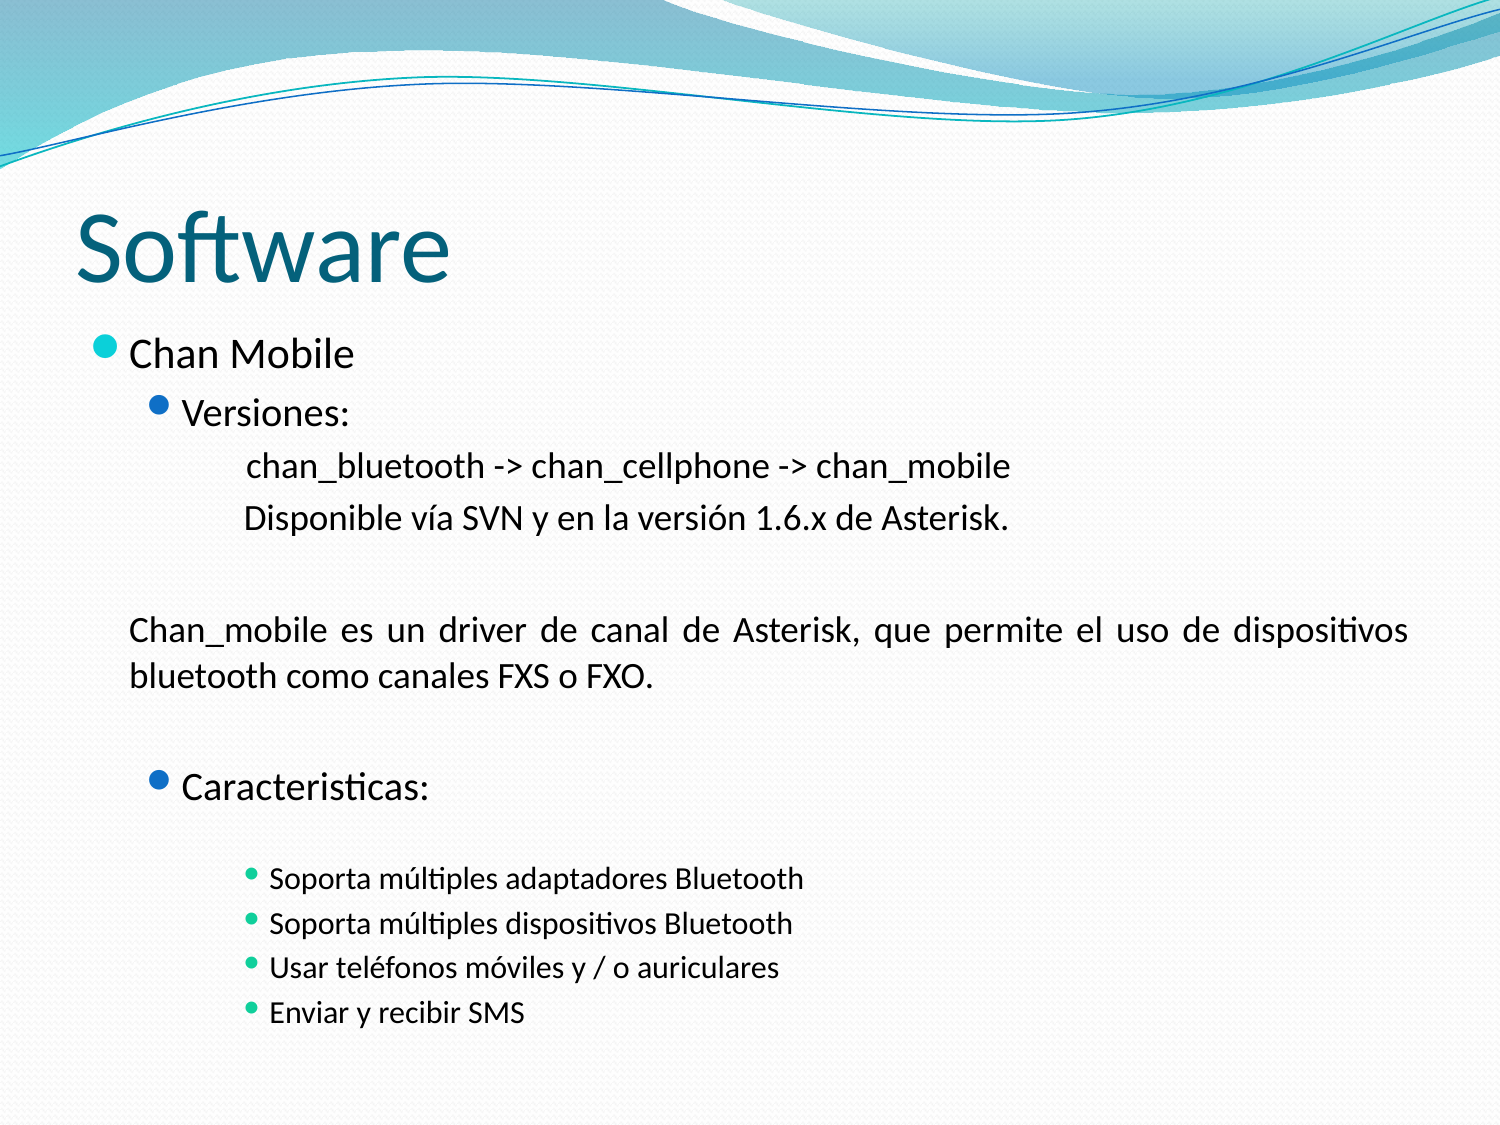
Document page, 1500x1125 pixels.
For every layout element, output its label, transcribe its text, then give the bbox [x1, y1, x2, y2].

title Software [75, 115, 1425, 303]
list Chan Mobile Versiones: chan_bluetooth -> chan_cellphone -> chan_mobile Disponible vía SVN y en la versión 1.6.x de Asterisk. Chan_mobile es un driver de canal de Asterisk, que permite el uso de dispositivos bluetooth como canales FXS o FXO. Caracteristicas: Soporta múltiples adaptadores Bluetooth Soporta múltiples dispositivos Bluetooth Usar teléfonos móviles y / o auriculares Enviar y recibir SMS [75, 317, 1425, 1038]
